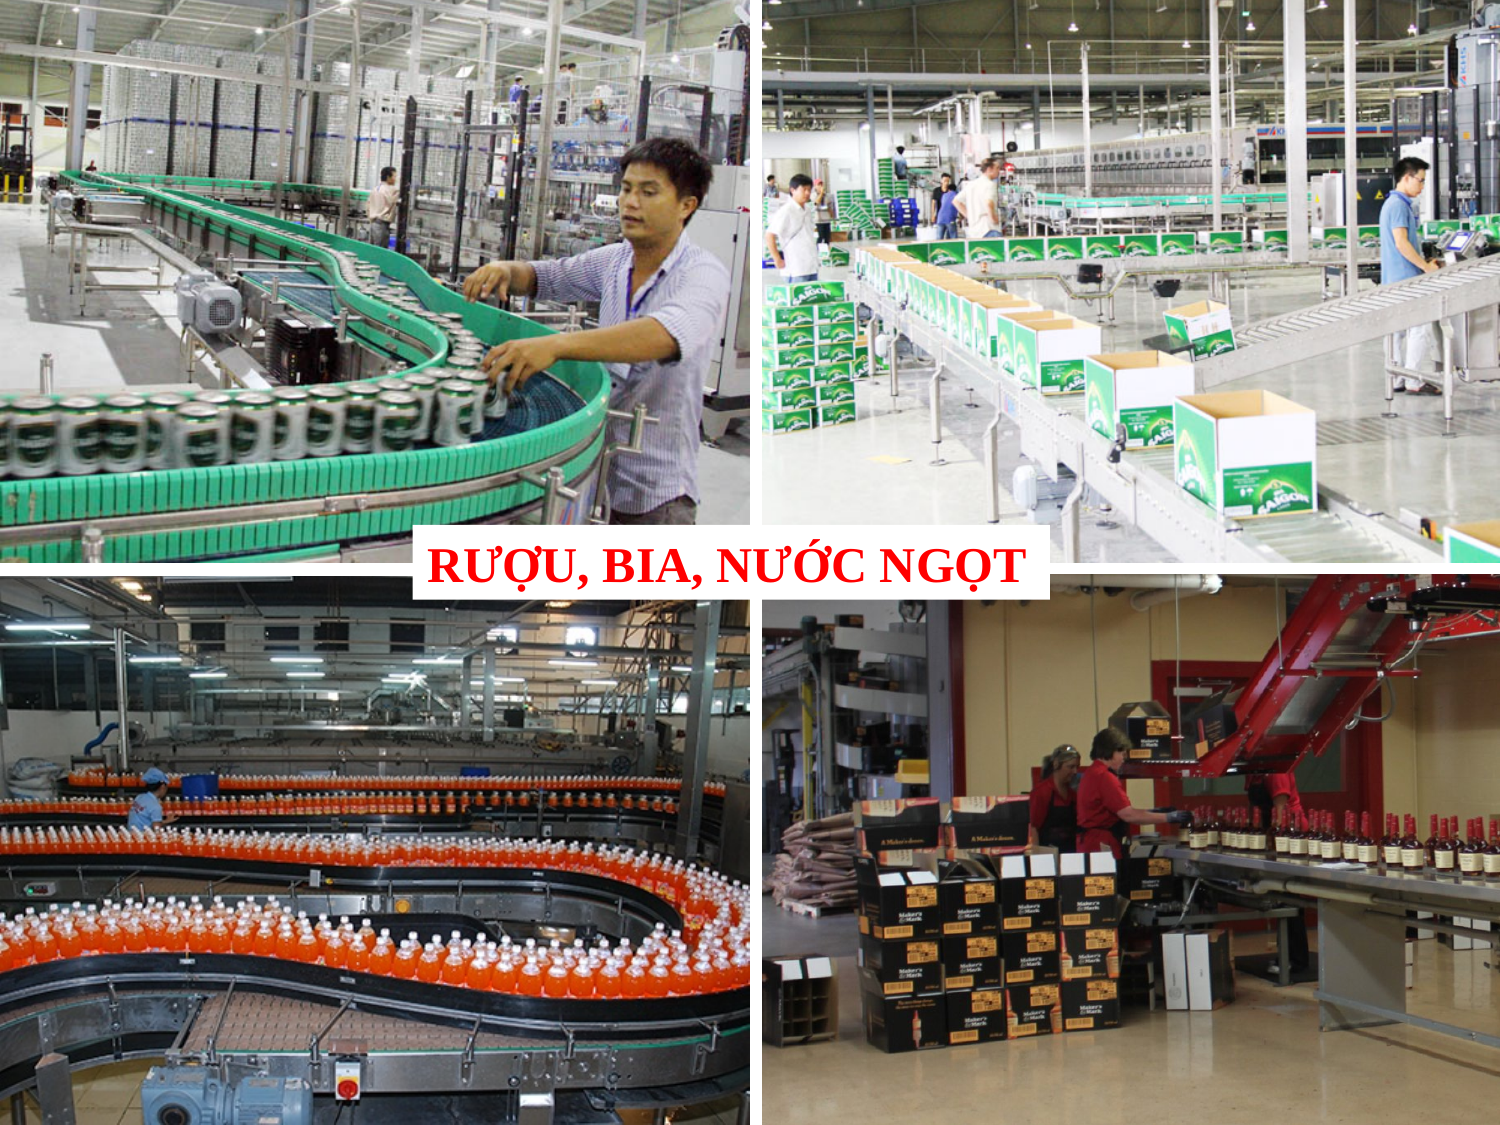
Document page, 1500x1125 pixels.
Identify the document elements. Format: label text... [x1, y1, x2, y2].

picture [762, 0, 1500, 563]
text_box RƯỢU, BIA, NƯỚC NGỌT [412, 524, 764, 600]
picture [0, 576, 751, 1125]
picture [762, 574, 1500, 1125]
picture [0, 0, 751, 563]
